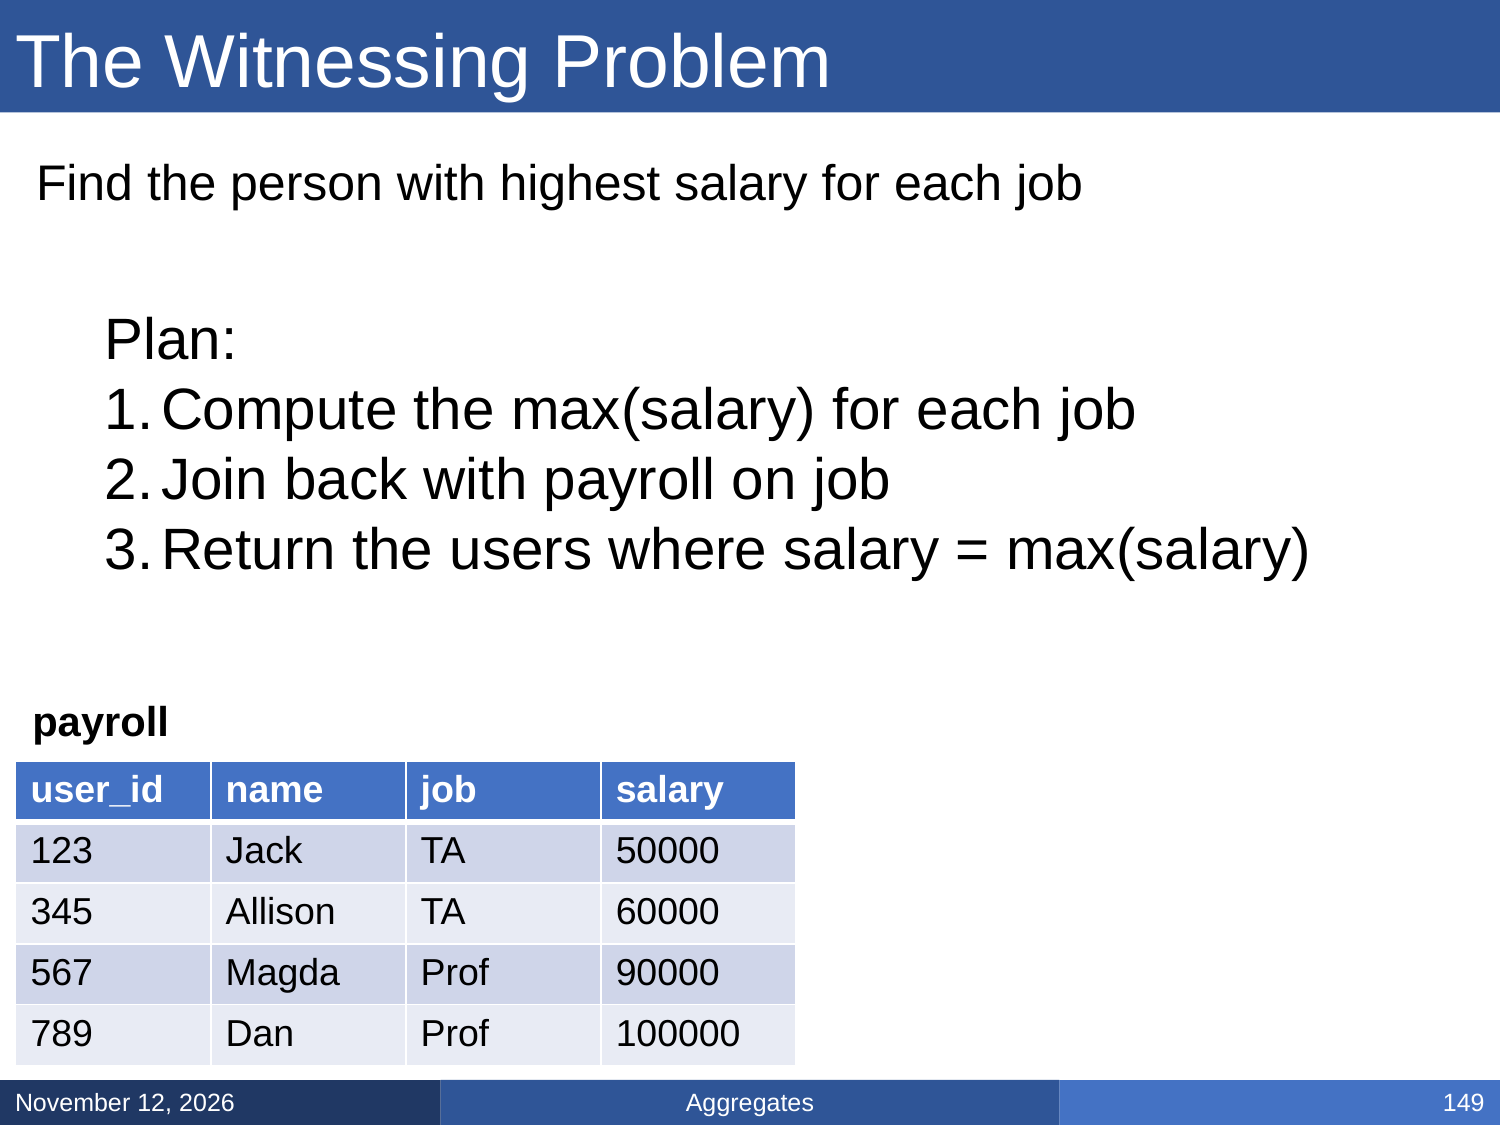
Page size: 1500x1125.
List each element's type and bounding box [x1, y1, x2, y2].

table_cell [407, 825, 600, 882]
table_cell [16, 884, 210, 943]
table_cell [602, 945, 795, 1004]
table_cell [212, 884, 405, 943]
table_cell [212, 945, 405, 1004]
table_cell [212, 825, 405, 882]
text_box [90, 293, 1328, 589]
table_header [407, 762, 600, 819]
table_header [16, 762, 210, 819]
table_cell [16, 945, 210, 1004]
table_header [212, 762, 405, 819]
slide_number [0, 1079, 338, 1125]
table_cell [16, 1005, 210, 1065]
table_header [602, 762, 795, 819]
table_cell [407, 884, 600, 943]
table_cell [407, 1005, 600, 1065]
table_cell [407, 945, 600, 1004]
table_cell [602, 825, 795, 882]
title [0, 0, 1500, 112]
text_box [21, 142, 1099, 218]
slide_number [1162, 1079, 1500, 1125]
table_cell [602, 884, 795, 943]
footer [496, 1079, 1004, 1125]
table_cell [602, 1005, 795, 1065]
text_box [17, 686, 184, 752]
table_cell [212, 1005, 405, 1065]
table_cell [16, 825, 210, 882]
